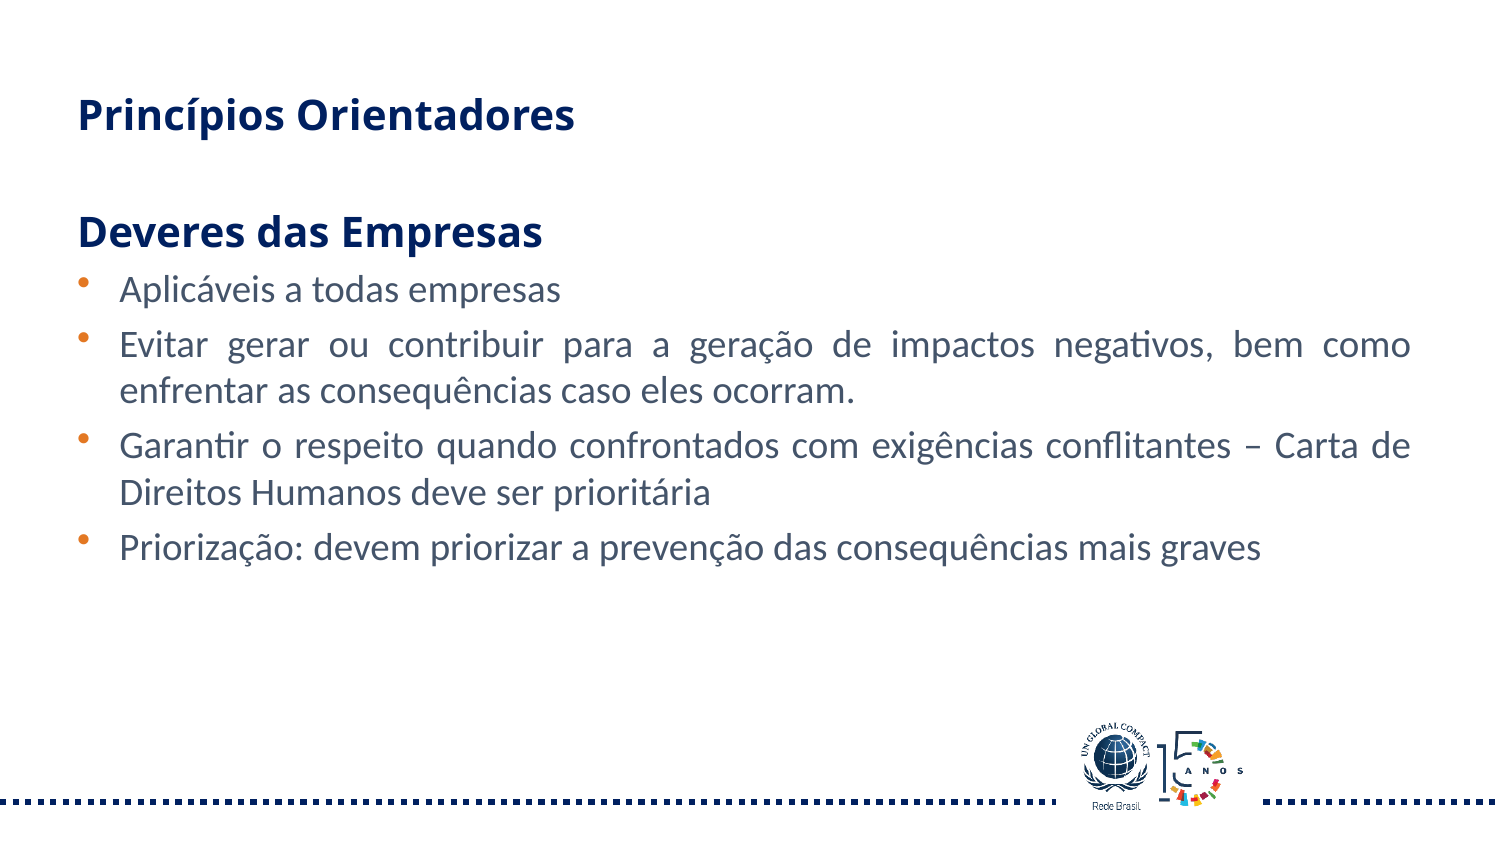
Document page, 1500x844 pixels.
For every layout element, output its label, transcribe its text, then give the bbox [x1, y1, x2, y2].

text_box Deveres das Empresas Aplicáveis a todas empresas Evitar gerar ou contribuir para a geração de impactos negativos, bem como enfrentar as consequências caso eles ocorram. Garantir o respeito quando confrontados com exigências conflitantes – Carta de Direitos Humanos deve ser prioritária Priorização: devem priorizar a prevenção das consequências mais graves [62, 197, 1427, 761]
picture [1071, 717, 1248, 815]
text_box [396, 281, 1482, 844]
text_box Princípios Orientadores [62, 55, 1095, 197]
